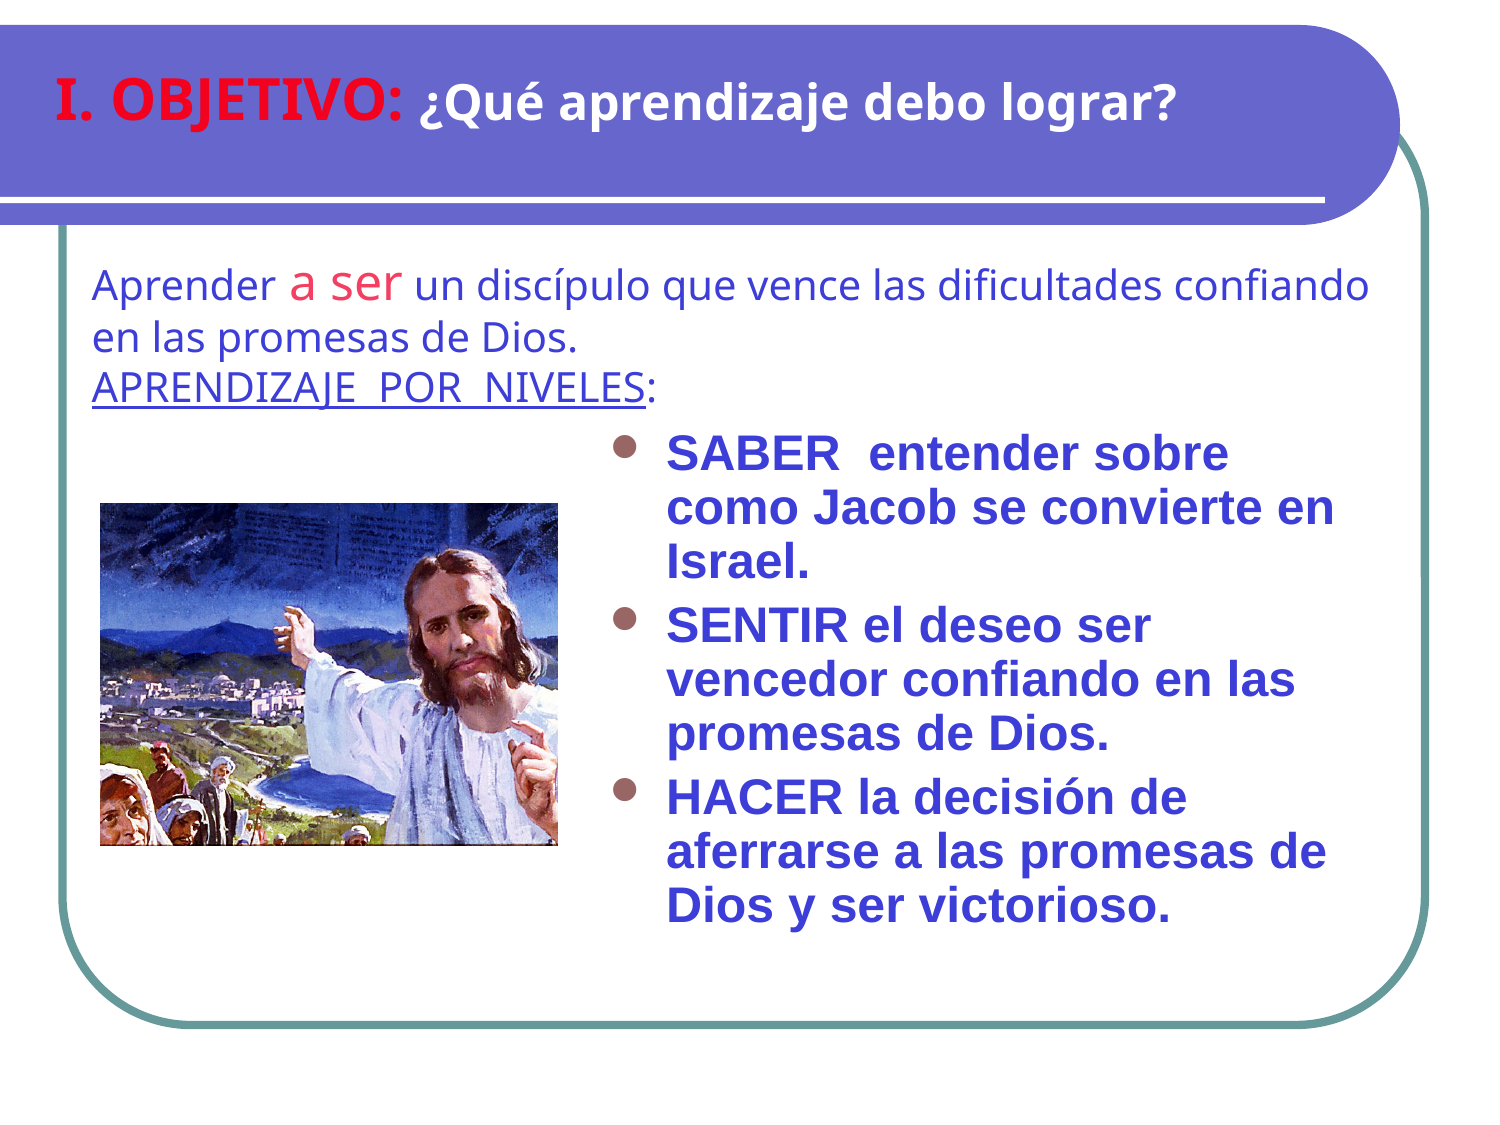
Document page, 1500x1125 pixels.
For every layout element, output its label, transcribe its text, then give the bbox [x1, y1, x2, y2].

picture [100, 503, 558, 847]
text_box Aprender a ser un discípulo que vence las dificultades confiando en las promesas de Dios. APRENDIZAJE POR NIVELES: [76, 243, 1392, 419]
text_box I. OBJETIVO: ¿Qué aprendizaje debo lograr? [41, 21, 1356, 172]
list SABER entender sobre como Jacob se convierte en Israel. SENTIR el deseo ser vencedor confiando en las promesas de Dios. HACER la decisión de aferrarse a las promesas de Dios y ser victorioso. [594, 419, 1392, 970]
